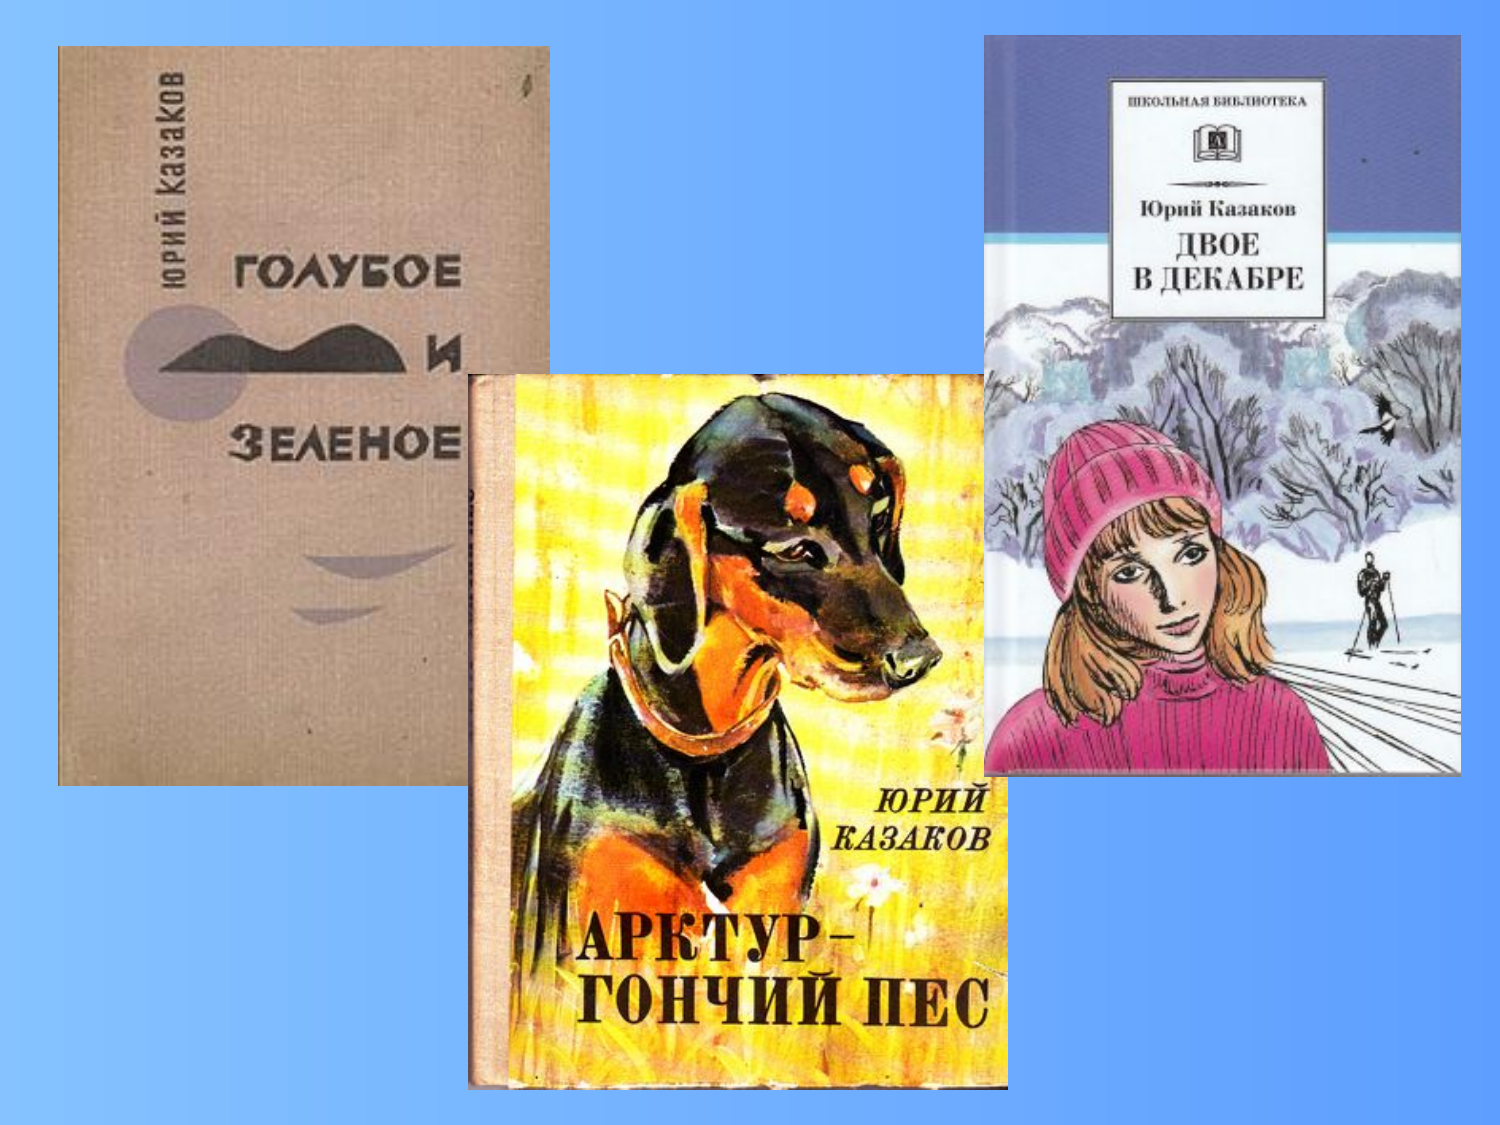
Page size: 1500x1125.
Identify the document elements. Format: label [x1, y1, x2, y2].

picture [58, 34, 1462, 1091]
